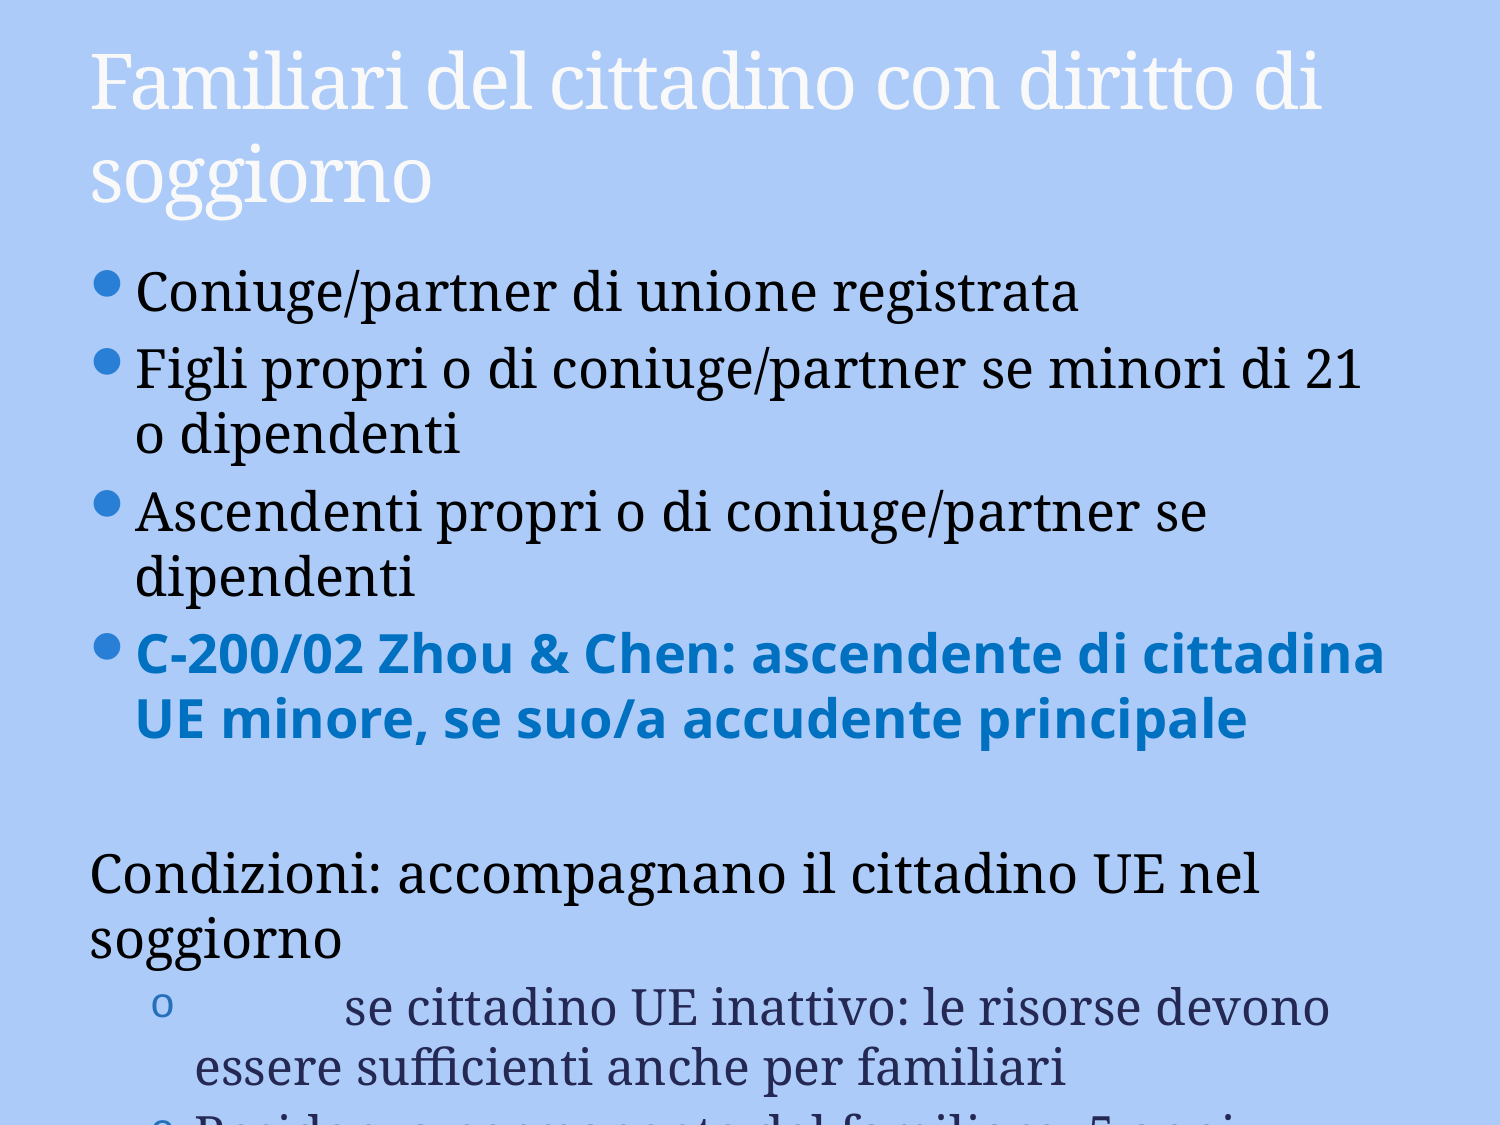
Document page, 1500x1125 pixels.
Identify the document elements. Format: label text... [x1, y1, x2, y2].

title Familiari del cittadino con diritto di soggiorno [74, 24, 1425, 225]
list Coniuge/partner di unione registrata Figli propri o di coniuge/partner se minori di 21 o dipendenti Ascendenti propri o di coniuge/partner se dipendenti C-200/02 Zhou & Chen: ascendente di cittadina UE minore, se suo/a accudente principale Condizioni: accompagnano il cittadino UE nel soggiorno se cittadino UE inattivo: le risorse devono essere sufficienti anche per familiari Residenza permanente del familiare: 5 anni assieme al cittadino [75, 249, 1425, 1125]
